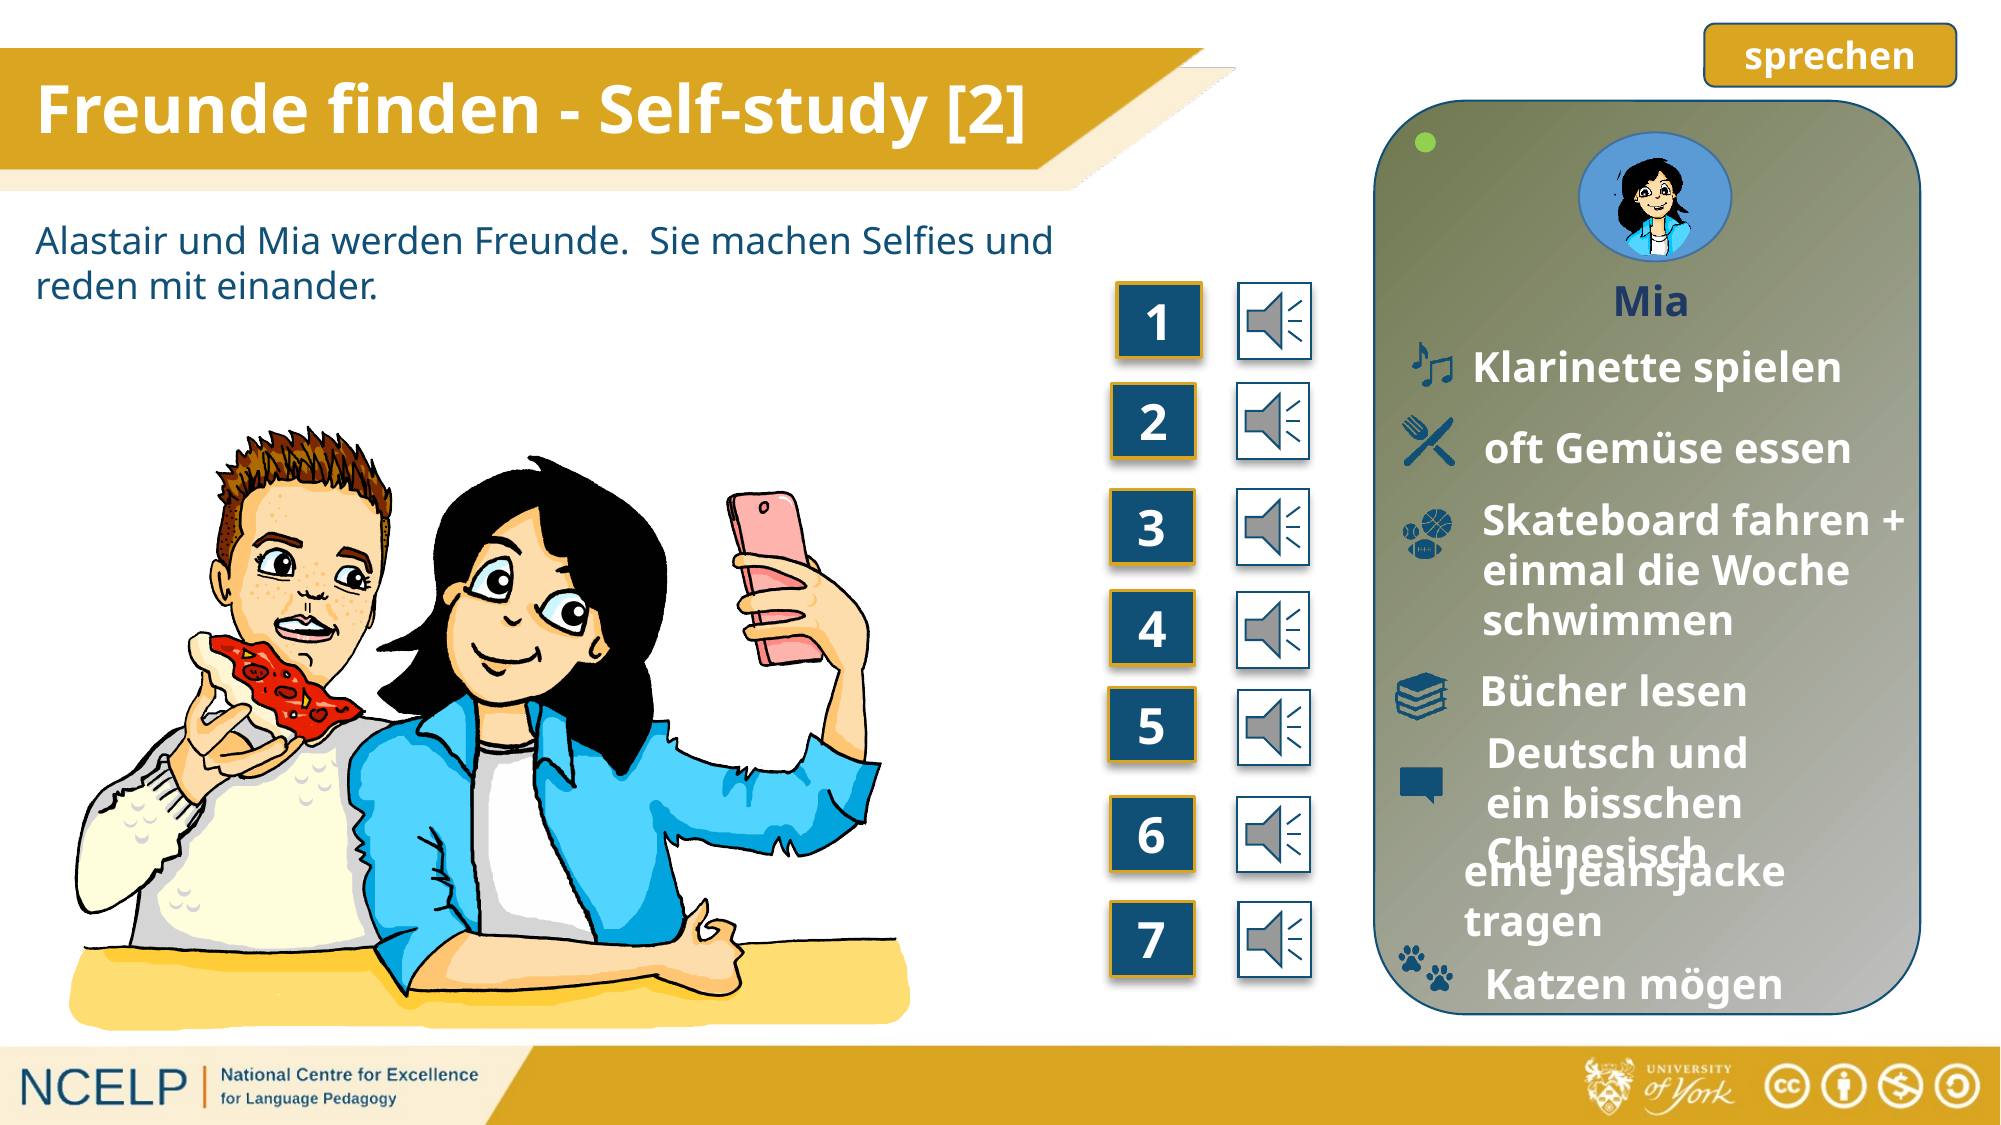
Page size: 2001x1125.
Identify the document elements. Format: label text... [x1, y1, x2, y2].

text_box 7 [1110, 901, 1195, 977]
text_box Katzen mögen [1469, 950, 1800, 1015]
text_box [1236, 382, 1310, 460]
text_box [1373, 99, 1922, 983]
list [27, 406, 1035, 1040]
text_box Klarinette spielen [1457, 333, 1858, 398]
text_box [1413, 131, 1437, 154]
picture [0, 0, 2001, 1125]
text_box [1236, 796, 1311, 873]
text_box Deutsch und ein bisschen Chinesisch [1471, 719, 1984, 885]
text_box [1236, 591, 1310, 669]
text_box [1237, 901, 1312, 978]
text_box Bücher lesen [1464, 657, 1764, 723]
text_box 4 [1110, 590, 1195, 665]
text_box [1408, 885, 1922, 1016]
text_box 2 [1111, 383, 1196, 459]
text_box Skateboard fahren + einmal die Woche schwimmen [1467, 486, 1932, 651]
text_box [1236, 488, 1310, 566]
text_box [1627, 258, 1684, 263]
text_box 5 [1108, 687, 1196, 762]
text_box Alastair und Mia werden Freunde. Sie machen Selfies und reden mit einander. [20, 209, 1117, 315]
text_box [1237, 689, 1311, 766]
text_box 1 [1116, 283, 1202, 358]
text_box eine Jeansjacke tragen [1448, 837, 1802, 953]
text_box oft Gemüse essen [1469, 414, 1868, 479]
text_box 6 [1110, 796, 1195, 872]
text_box sprechen [1703, 22, 1958, 88]
text_box Mia [1597, 266, 1705, 332]
text_box [1577, 131, 1733, 253]
text_box [1237, 282, 1312, 360]
text_box 3 [1110, 489, 1195, 565]
